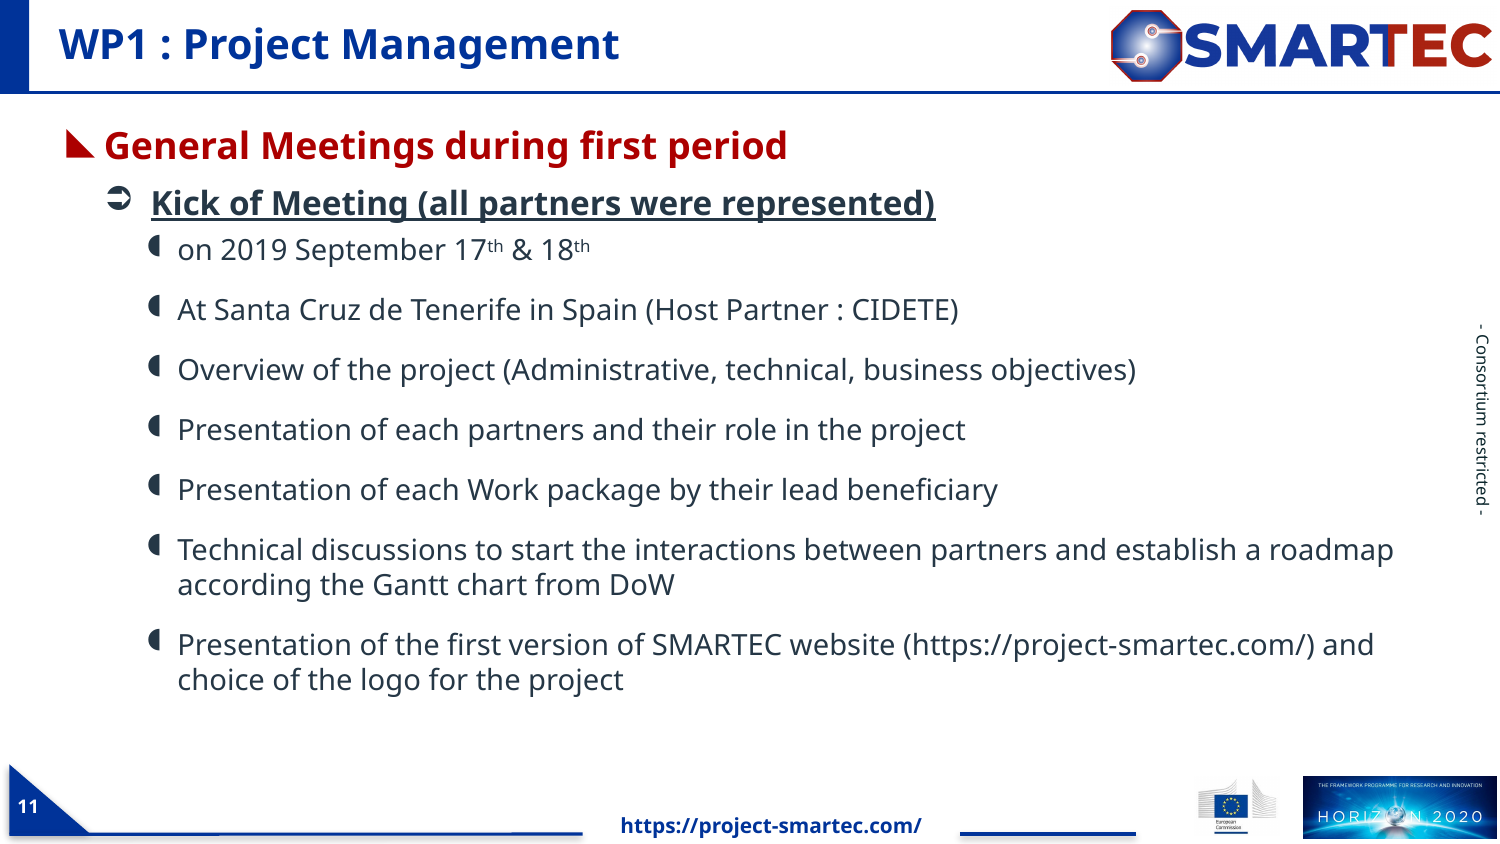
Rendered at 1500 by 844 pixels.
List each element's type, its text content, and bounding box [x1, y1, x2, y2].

picture [1332, 801, 1445, 839]
picture [1445, 833, 1480, 839]
picture [1467, 6, 1497, 86]
list General Meetings during first period Kick of Meeting (all partners were represented) on 2019 September 17th & 18th At Santa Cruz de Tenerife in Spain (Host Partner : CIDETE) Overview of the project (Administrative, technical, business objectives) Presentation of each partners and their role in the project Presentation of each Work package by their lead beneficiary Technical discussions to start the interactions between partners and establish a roadmap according the Gantt chart from DoW Presentation of the first version of SMARTEC website (https://project-smartec.com/) and choice of the logo for the project [29, 114, 1467, 760]
picture [1194, 776, 1280, 836]
title WP1 : Project Management [43, 0, 1467, 93]
picture [1303, 776, 1497, 839]
